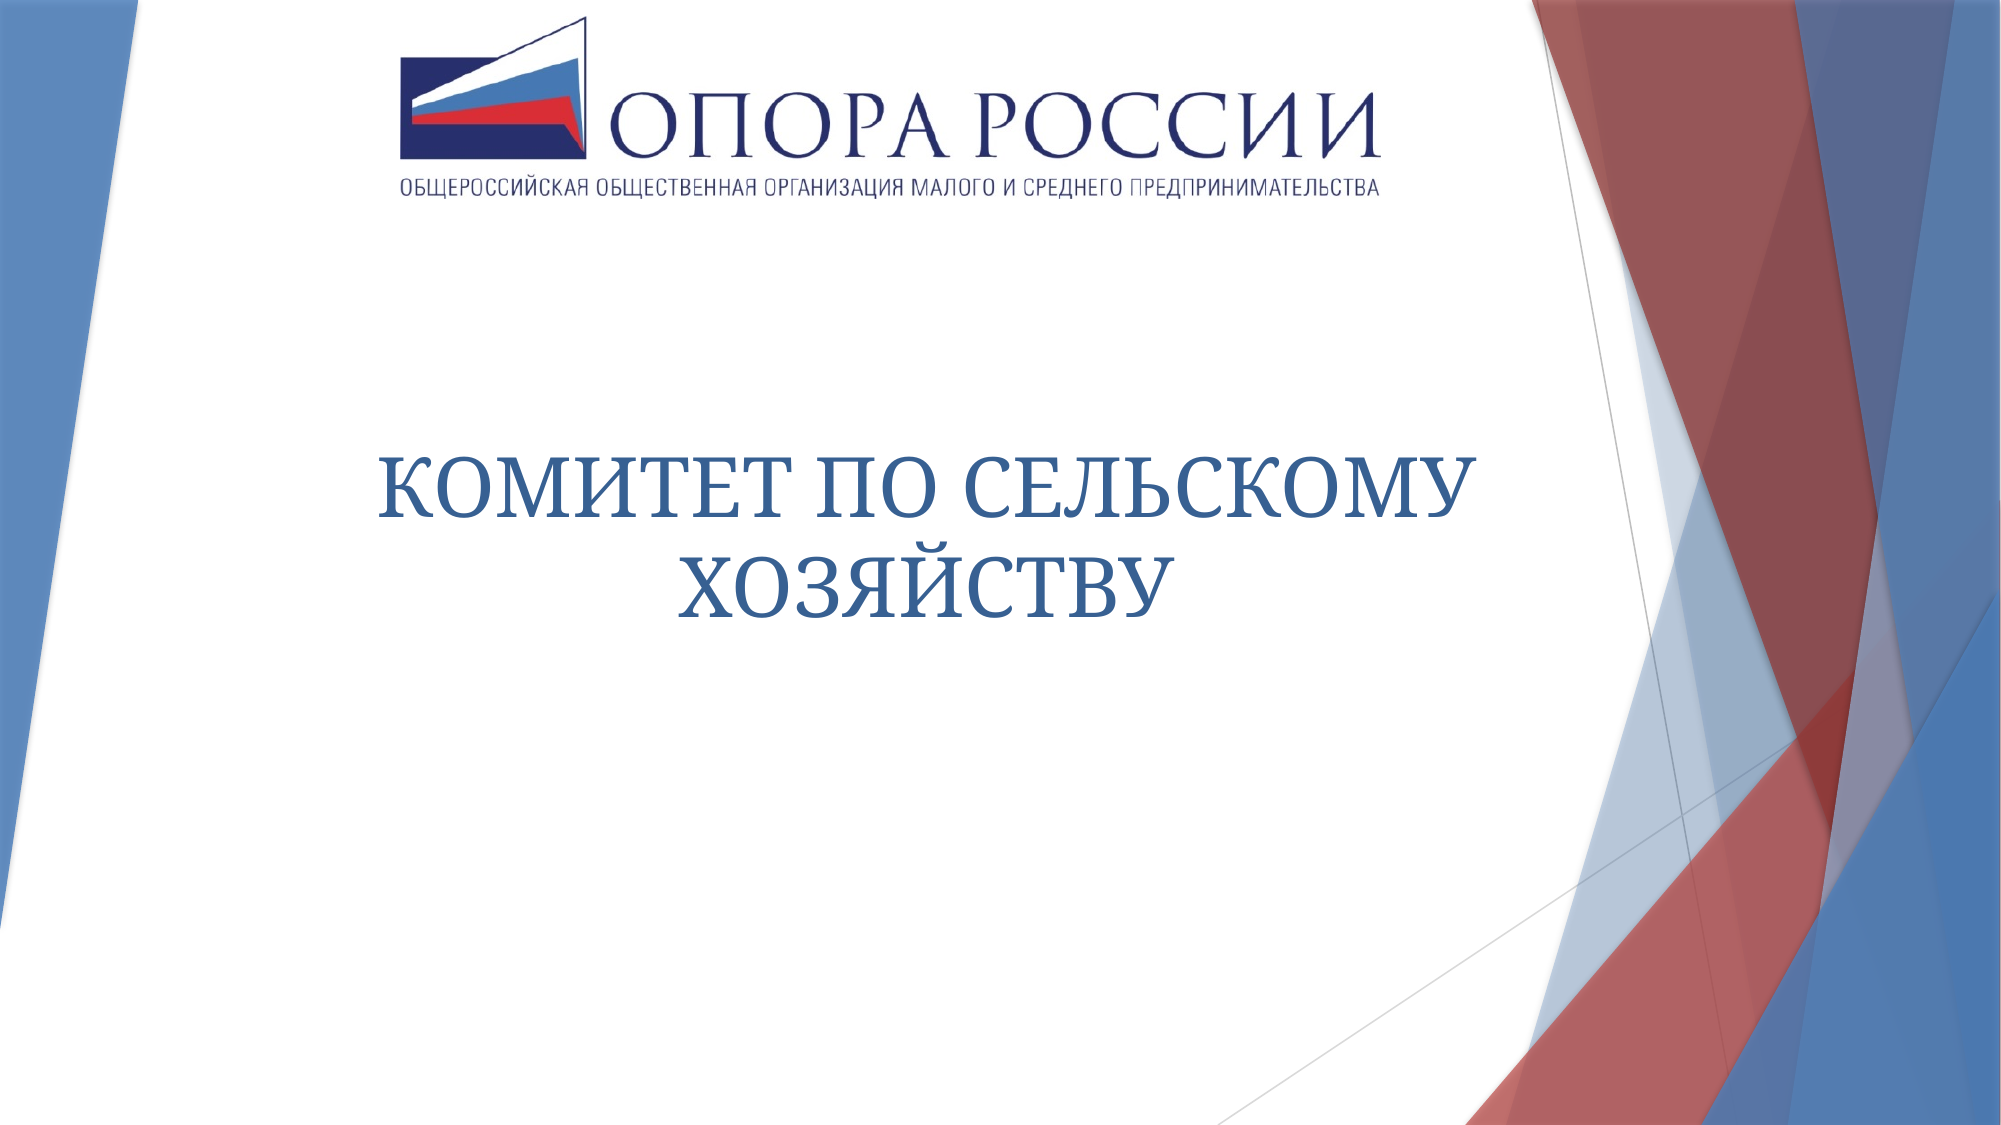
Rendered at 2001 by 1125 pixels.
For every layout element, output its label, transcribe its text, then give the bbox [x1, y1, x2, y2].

picture [400, 16, 1382, 199]
title КОМИТЕТ ПО СЕЛЬСКОМУ ХОЗЯЙСТВУ [251, 323, 1602, 762]
